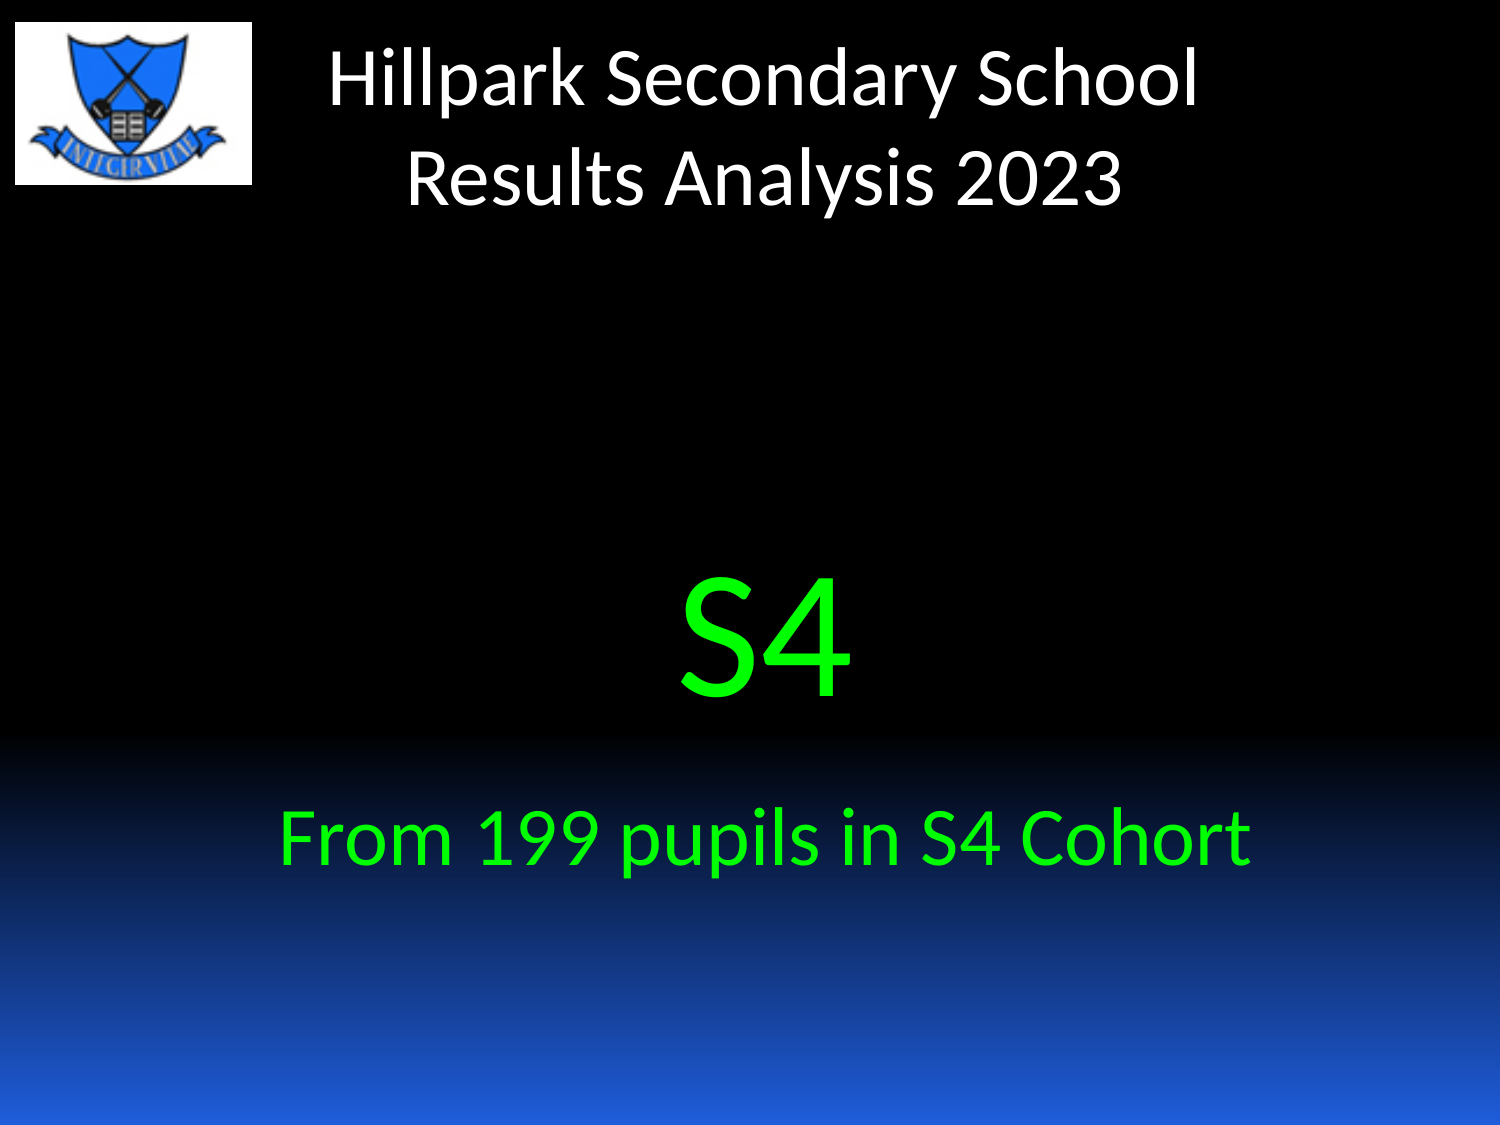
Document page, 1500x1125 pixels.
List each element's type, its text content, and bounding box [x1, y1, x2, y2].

text_box From 199 pupils in S4 Cohort [263, 774, 1269, 890]
text_box Hillpark Secondary School Results Analysis 2023 [312, 14, 1217, 230]
picture [15, 22, 253, 185]
text_box S4 [661, 506, 869, 741]
